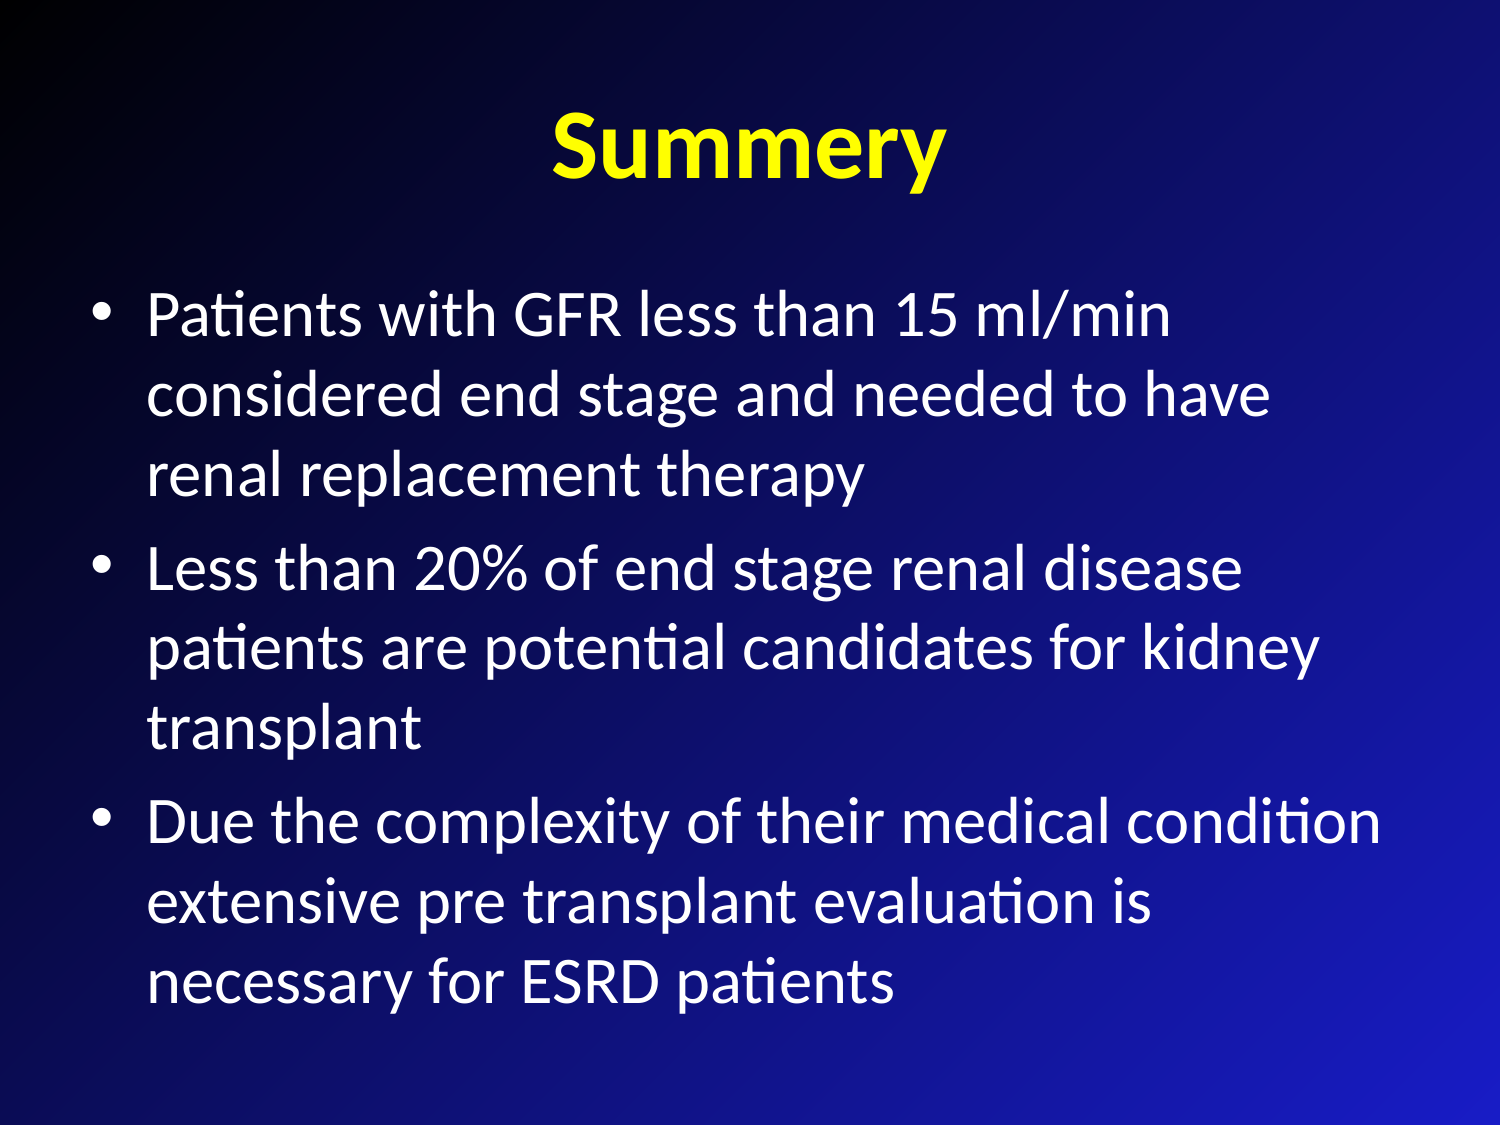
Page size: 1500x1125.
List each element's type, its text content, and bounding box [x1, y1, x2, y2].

list Patients with GFR less than 15 ml/min considered end stage and needed to have renal replacement therapy Less than 20% of end stage renal disease patients are potential candidates for kidney transplant Due the complexity of their medical condition extensive pre transplant evaluation is necessary for ESRD patients [75, 262, 1425, 1005]
title Summery [75, 45, 1425, 233]
